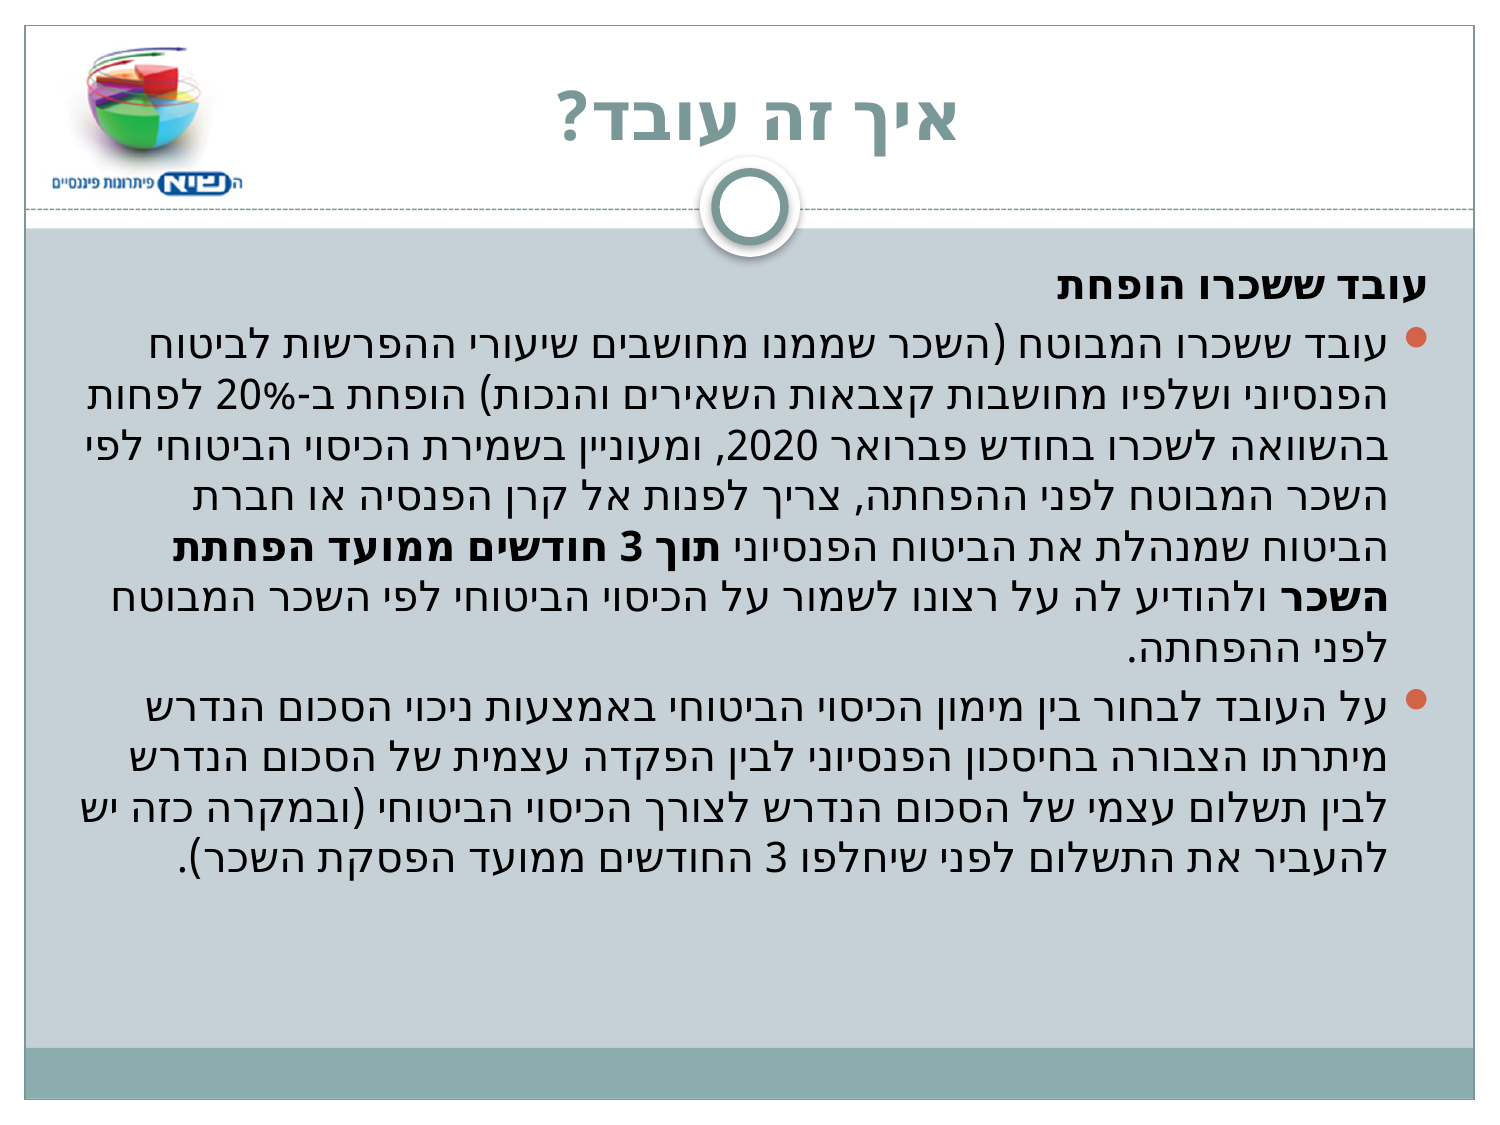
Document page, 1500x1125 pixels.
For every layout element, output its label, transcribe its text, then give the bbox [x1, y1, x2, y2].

title איך זה עובד? [260, 37, 1450, 162]
picture [40, 30, 255, 206]
list עובד ששכרו הופחת עובד ששכרו המבוטח (השכר שממנו מחושבים שיעורי ההפרשות לביטוח הפנסיוני ושלפיו מחושבות קצבאות השאירים והנכות) הופחת ב-20% לפחות בהשוואה לשכרו בחודש פברואר 2020, ומעוניין בשמירת הכיסוי הביטוחי לפי השכר המבוטח לפני ההפחתה, צריך לפנות אל קרן הפנסיה או חברת הביטוח שמנהלת את הביטוח הפנסיוני תוך 3 חודשים ממועד הפחתת השכר ולהודיע לה על רצונו לשמור על הכיסוי הביטוחי לפי השכר המבוטח לפני ההפחתה. על העובד לבחור בין מימון הכיסוי הביטוחי באמצעות ניכוי הסכום הנדרש מיתרתו הצבורה בחיסכון הפנסיוני לבין הפקדה עצמית של הסכום הנדרש לבין תשלום עצמי של הסכום הנדרש לצורך הכיסוי הביטוחי (ובמקרה כזה יש להעביר את התשלום לפני שיחלפו 3 החודשים ממועד הפסקת השכר). [49, 250, 1445, 1001]
